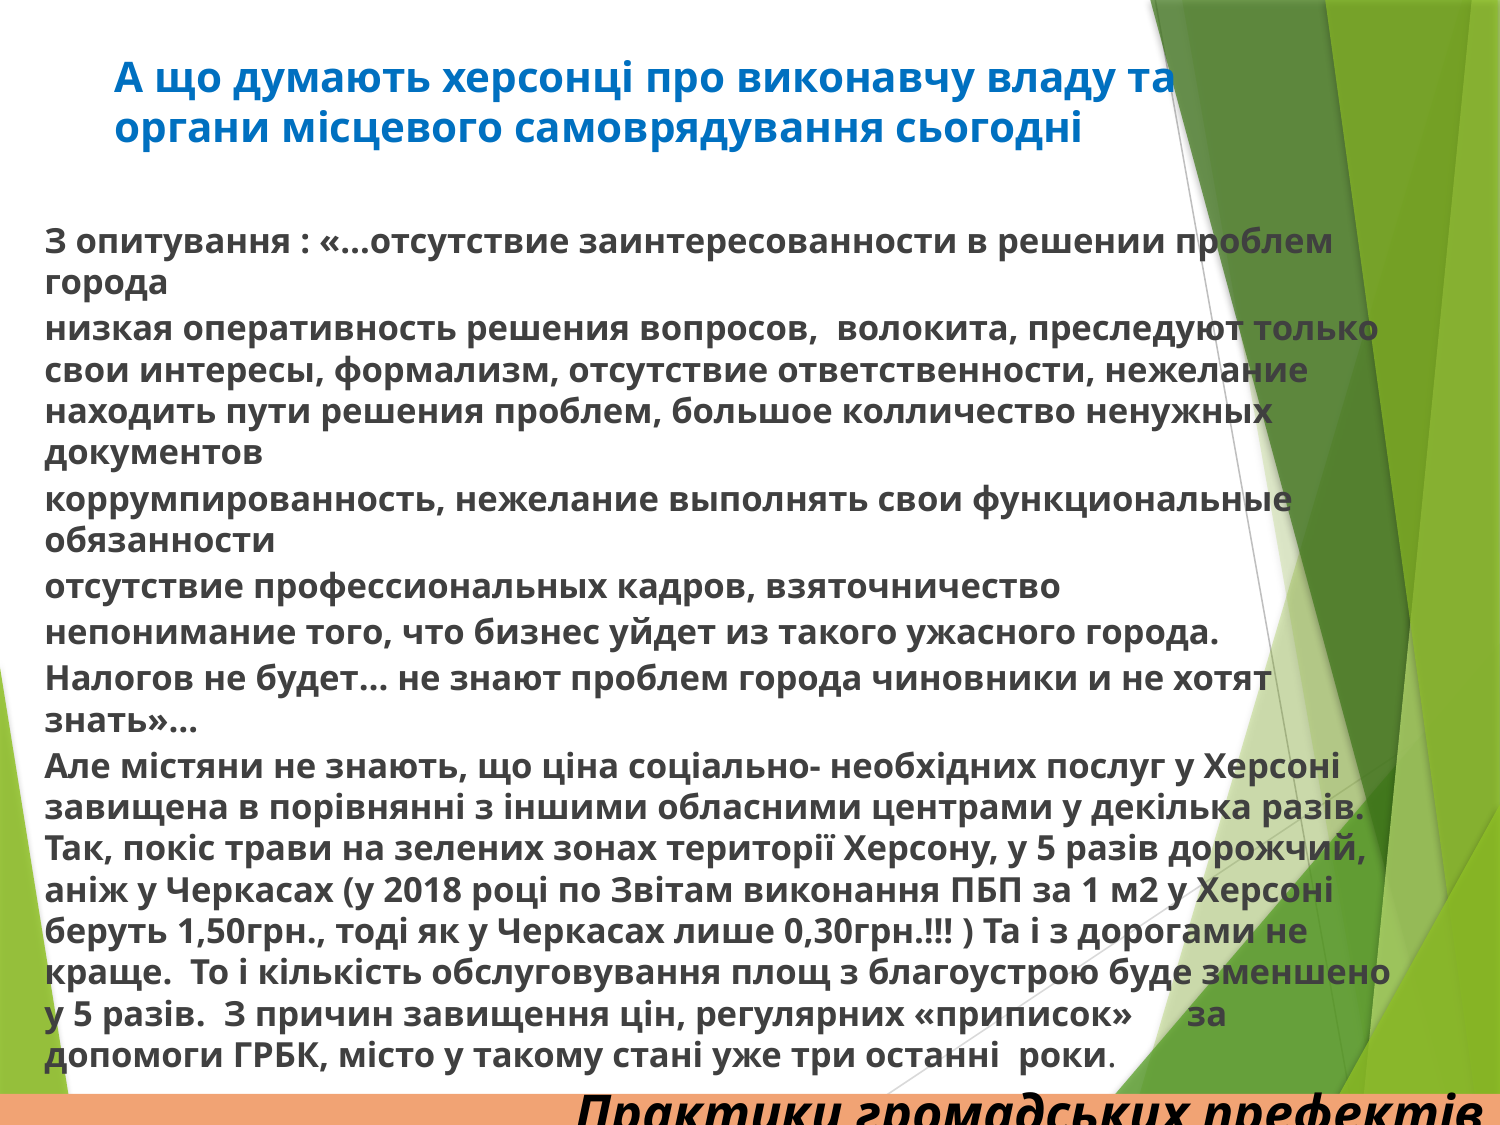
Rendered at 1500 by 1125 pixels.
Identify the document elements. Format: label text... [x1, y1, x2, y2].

title А що думають херсонці про виконавчу владу та органи місцевого самоврядування сьогодні [99, 42, 1282, 161]
text_box Практики громадських префектів [0, 1093, 1500, 1125]
list З опитування : «…отсутствие заинтересованности в решении проблем города низкая оперативность решения вопросов, волокита, преследуют только свои интересы, формализм, отсутствие ответственности, нежелание находить пути решения проблем, большое колличество ненужных документов коррумпированность, нежелание выполнять свои функциональные обязанности отсутствие профессиональных кадров, взяточничество непонимание того, что бизнес уйдет из такого ужасного города. Налогов не будет… не знают проблем города чиновники и не хотят знать»… Але містяни не знають, що ціна соціально- необхідних послуг у Херсоні завищена в порівнянні з іншими обласними центрами у декілька разів. Так, покіс трави на зелених зонах території Херсону, у 5 разів дорожчий, аніж у Черкасах (у 2018 році по Звітам виконання ПБП за 1 м2 у Херсоні беруть 1,50грн., тоді як у Черкасах лише 0,30грн.!!! ) Та і з дорогами не краще. То і кількість обслуговування площ з благоустрою буде зменшено у 5 разів. З причин завищення цін, регулярних «приписок» за допомоги ГРБК, місто у такому стані уже три останні роки. [29, 196, 1424, 1083]
